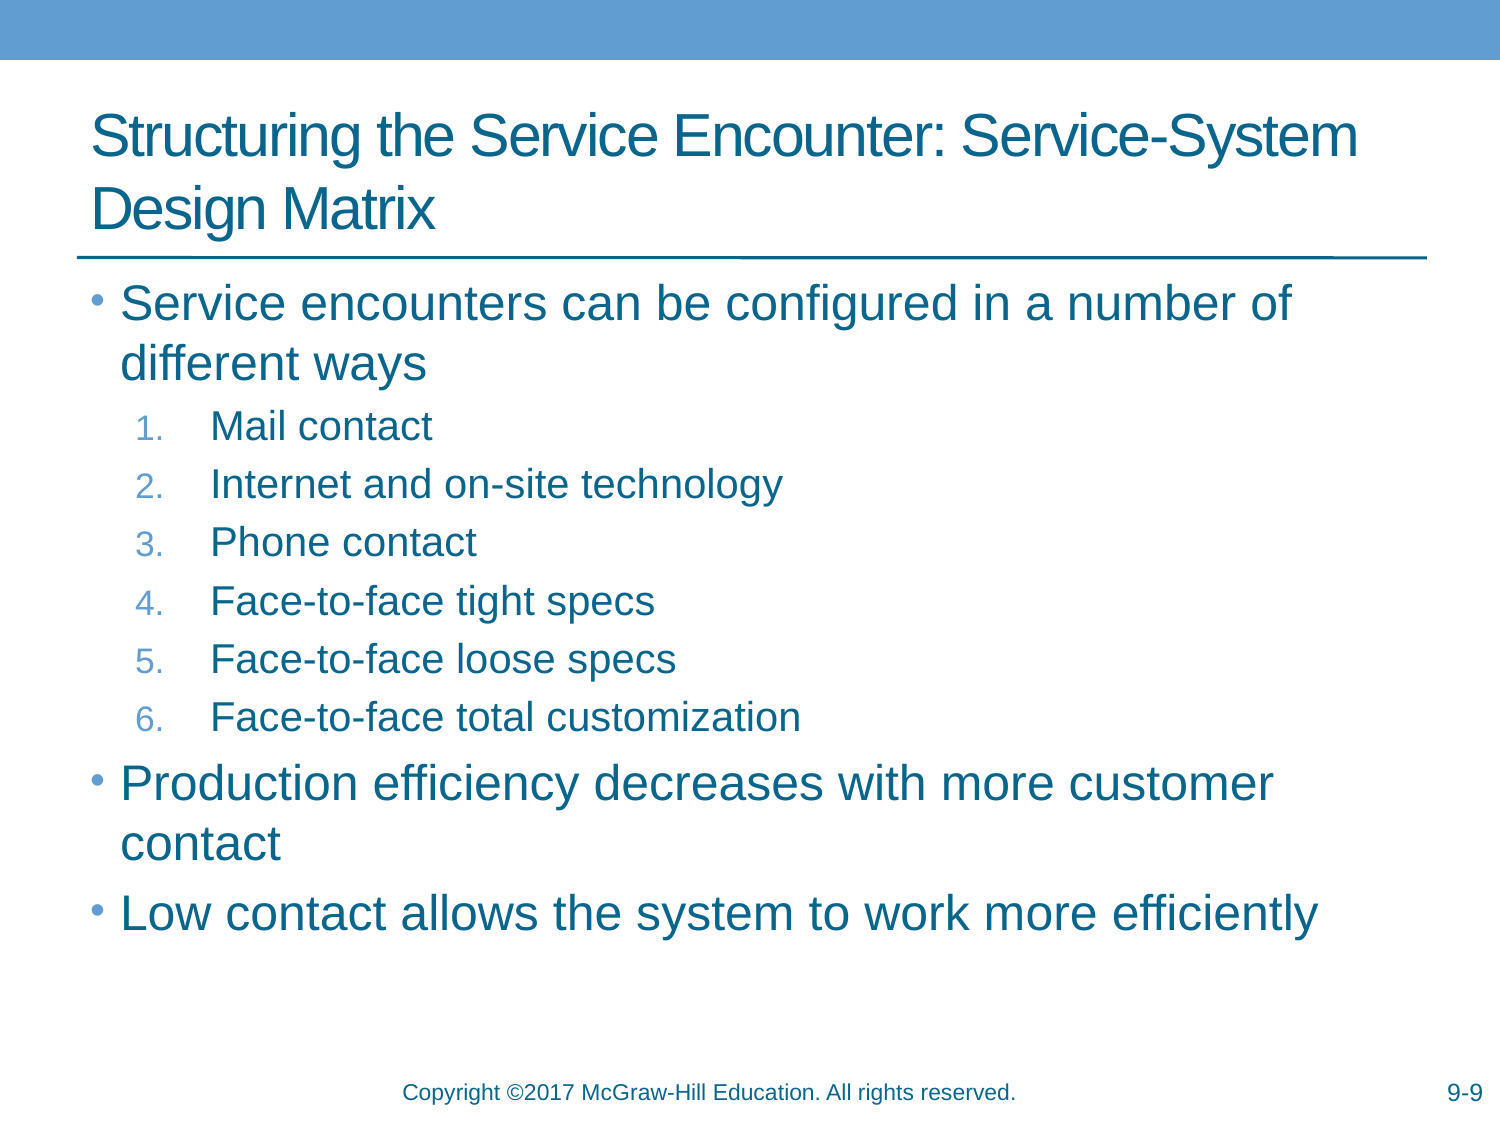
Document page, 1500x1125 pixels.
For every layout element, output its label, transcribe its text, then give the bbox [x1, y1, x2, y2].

title Structuring the Service Encounter: Service-System Design Matrix [75, 87, 1425, 250]
picture [506, 1084, 523, 1100]
list Service encounters can be configured in a number of different ways Mail contact Internet and on-site technology Phone contact Face-to-face tight specs Face-to-face loose specs Face-to-face total customization Production efficiency decreases with more customer contact Low contact allows the system to work more efficiently [75, 262, 1425, 1063]
slide_number 9-9 [1323, 1068, 1499, 1123]
